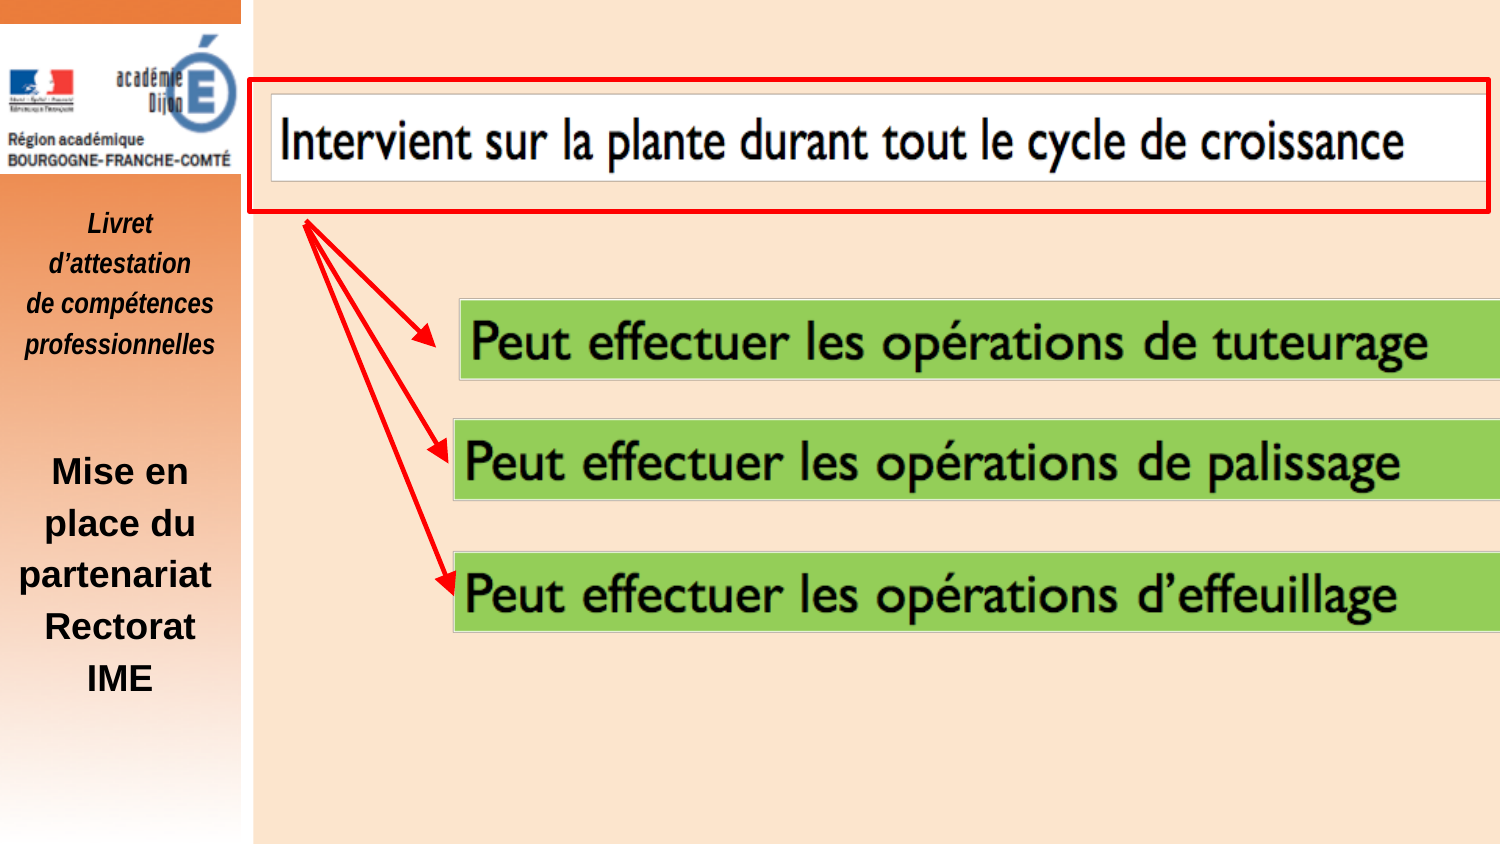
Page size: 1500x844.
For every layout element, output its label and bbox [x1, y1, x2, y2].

text_box [305, 224, 449, 464]
picture [455, 287, 1500, 528]
text_box [253, 217, 1500, 844]
picture [0, 0, 241, 844]
picture [251, 81, 1487, 210]
picture [429, 539, 1500, 659]
text_box [304, 224, 455, 597]
text_box [253, 0, 1500, 286]
